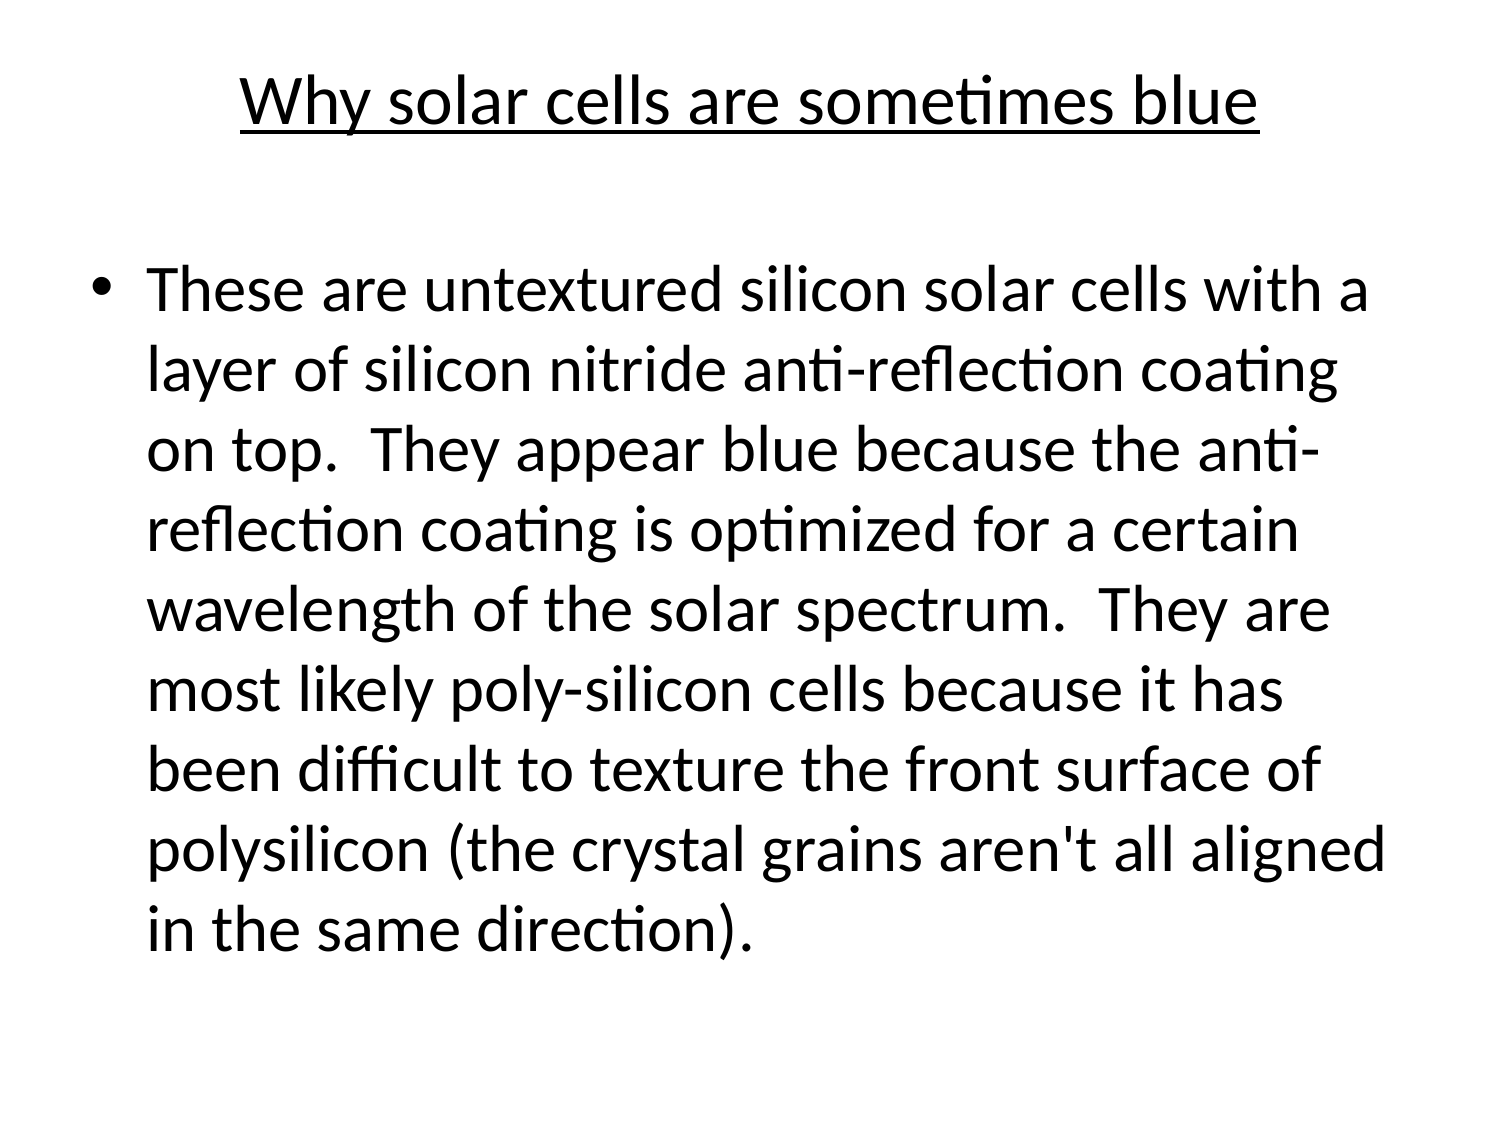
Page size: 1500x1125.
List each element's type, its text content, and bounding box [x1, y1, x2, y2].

title Why solar cells are sometimes blue [75, 45, 1425, 233]
list These are untextured silicon solar cells with a layer of silicon nitride anti-reflection coating on top. They appear blue because the anti-reflection coating is optimized for a certain wavelength of the solar spectrum. They are most likely poly-silicon cells because it has been difficult to texture the front surface of polysilicon (the crystal grains aren't all aligned in the same direction). [75, 237, 1425, 1005]
